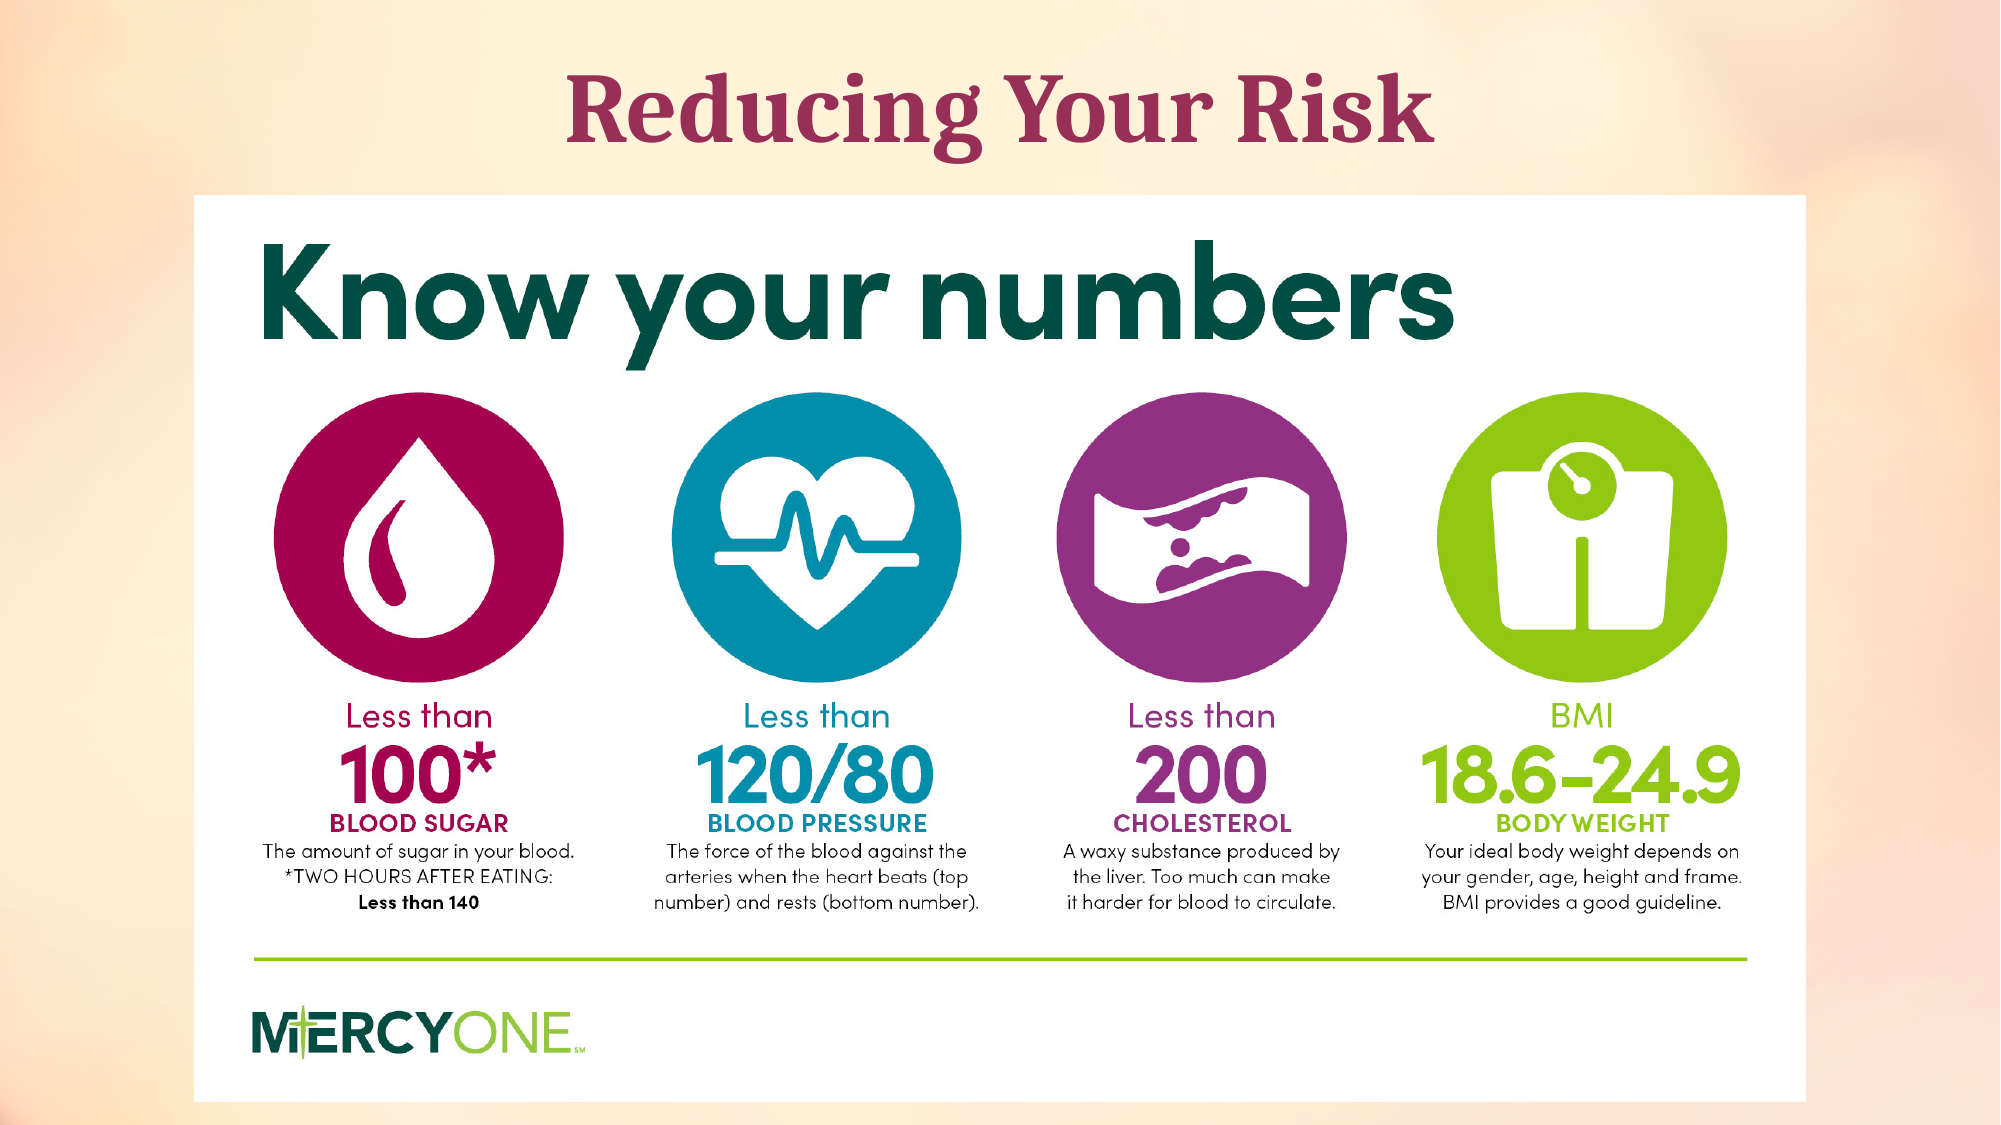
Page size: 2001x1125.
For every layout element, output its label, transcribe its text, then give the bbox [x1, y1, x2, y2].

picture [0, 0, 2001, 1125]
title Reducing Your Risk [441, 0, 1559, 172]
